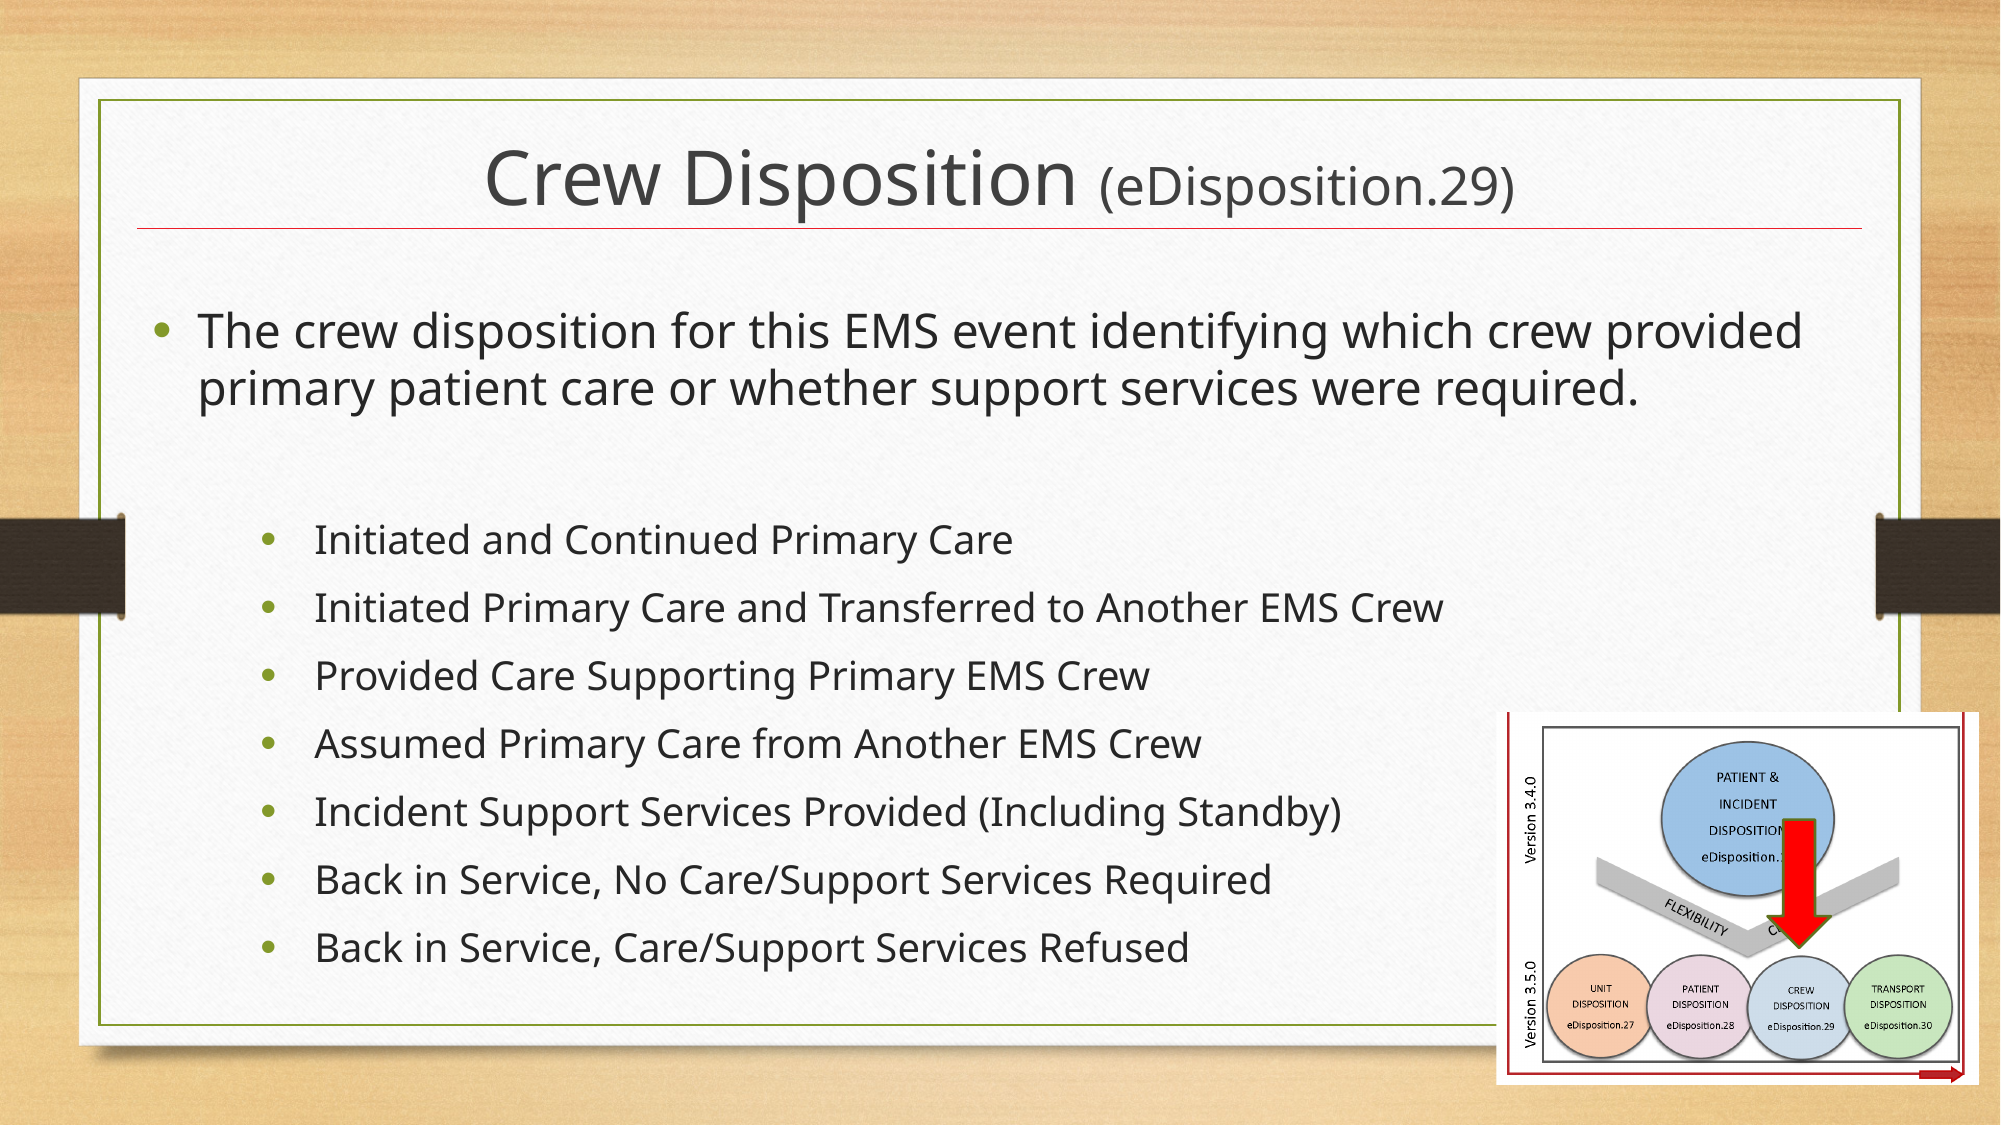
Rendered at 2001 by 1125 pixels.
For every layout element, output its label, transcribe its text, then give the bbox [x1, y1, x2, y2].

title Crew Disposition (eDisposition.29) [137, 122, 1863, 229]
picture [0, 0, 2001, 1125]
list The crew disposition for this EMS event identifying which crew provided primary patient care or whether support services were required. Initiated and Continued Primary Care Initiated Primary Care and Transferred to Another EMS Crew Provided Care Supporting Primary EMS Crew Assumed Primary Care from Another EMS Crew Incident Support Services Provided (Including Standby) Back in Service, No Care/Support Services Required Back in Service, Care/Support Services Refused [137, 292, 1863, 1021]
